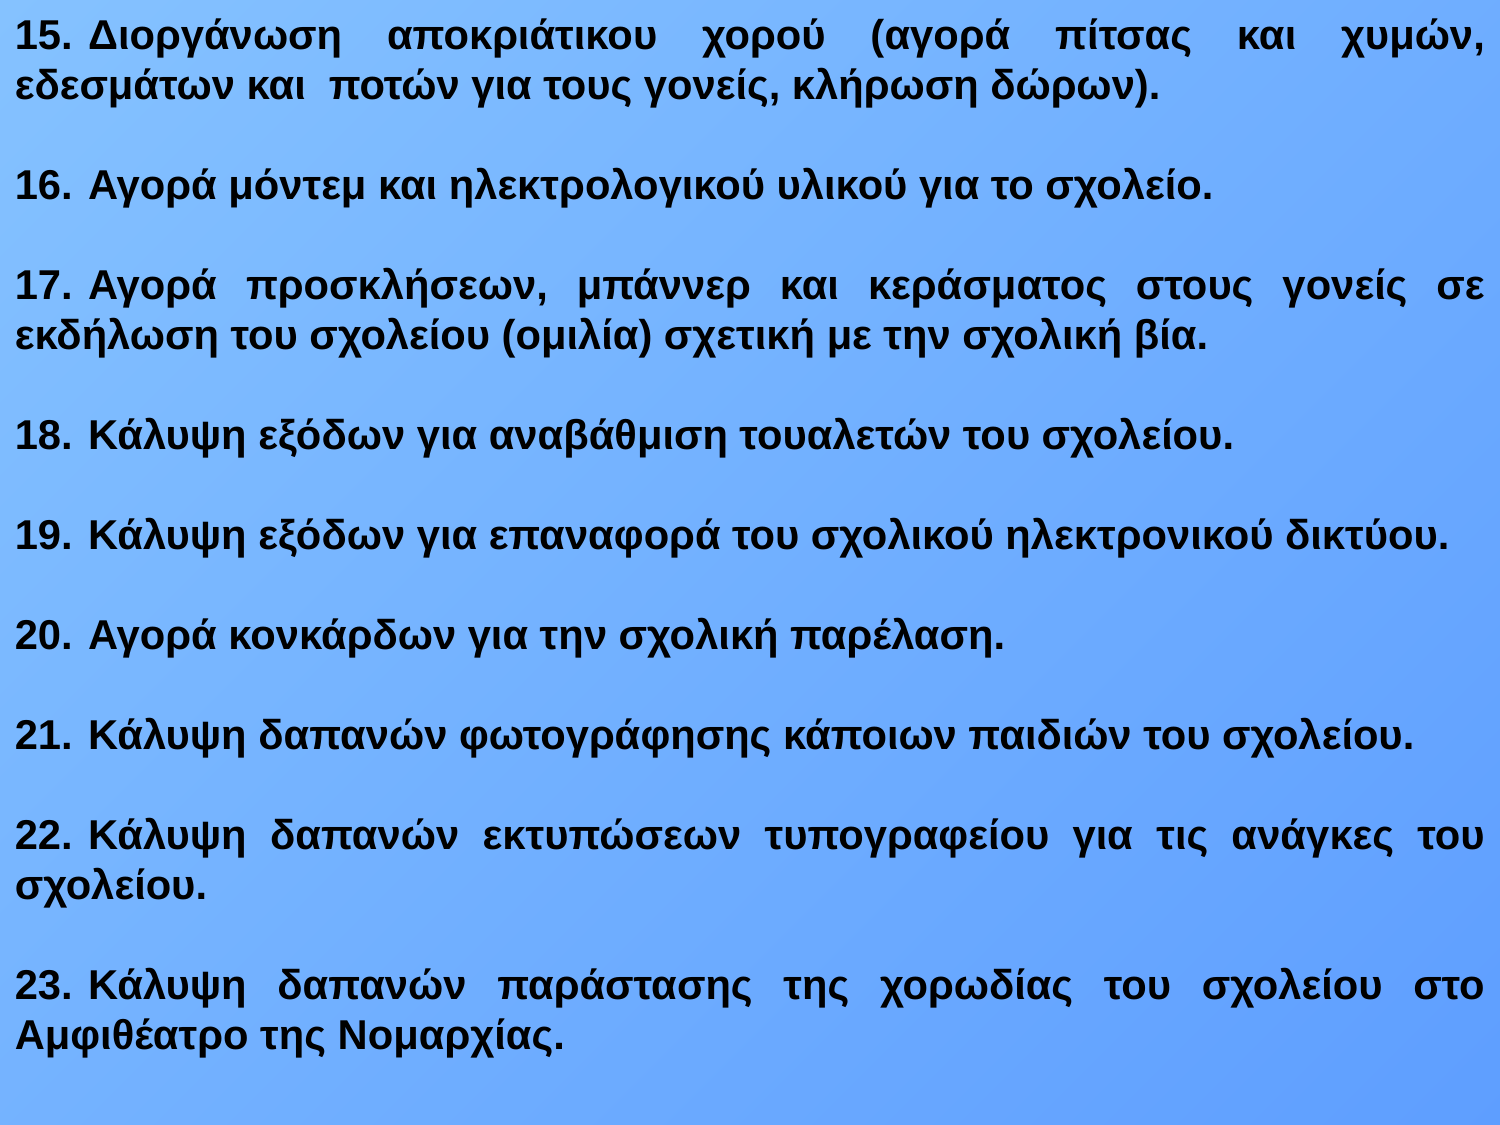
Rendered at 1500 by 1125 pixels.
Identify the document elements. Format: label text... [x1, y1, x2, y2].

text_box Διοργάνωση αποκριάτικου χορού (αγορά πίτσας και χυμών, εδεσμάτων και ποτών για τους γονείς, κλήρωση δώρων). Αγορά μόντεμ και ηλεκτρολογικού υλικού για το σχολείο. Αγορά προσκλήσεων, μπάννερ και κεράσματος στους γονείς σε εκδήλωση του σχολείου (ομιλία) σχετική με την σχολική βία. Κάλυψη εξόδων για αναβάθμιση τουαλετών του σχολείου. Κάλυψη εξόδων για επαναφορά του σχολικού ηλεκτρονικού δικτύου. Αγορά κονκάρδων για την σχολική παρέλαση. Κάλυψη δαπανών φωτογράφησης κάποιων παιδιών του σχολείου. Κάλυψη δαπανών εκτυπώσεων τυπογραφείου για τις ανάγκες του σχολείου. Κάλυψη δαπανών παράστασης της χορωδίας του σχολείου στο Αμφιθέατρο της Νομαρχίας. [0, 0, 1500, 1066]
